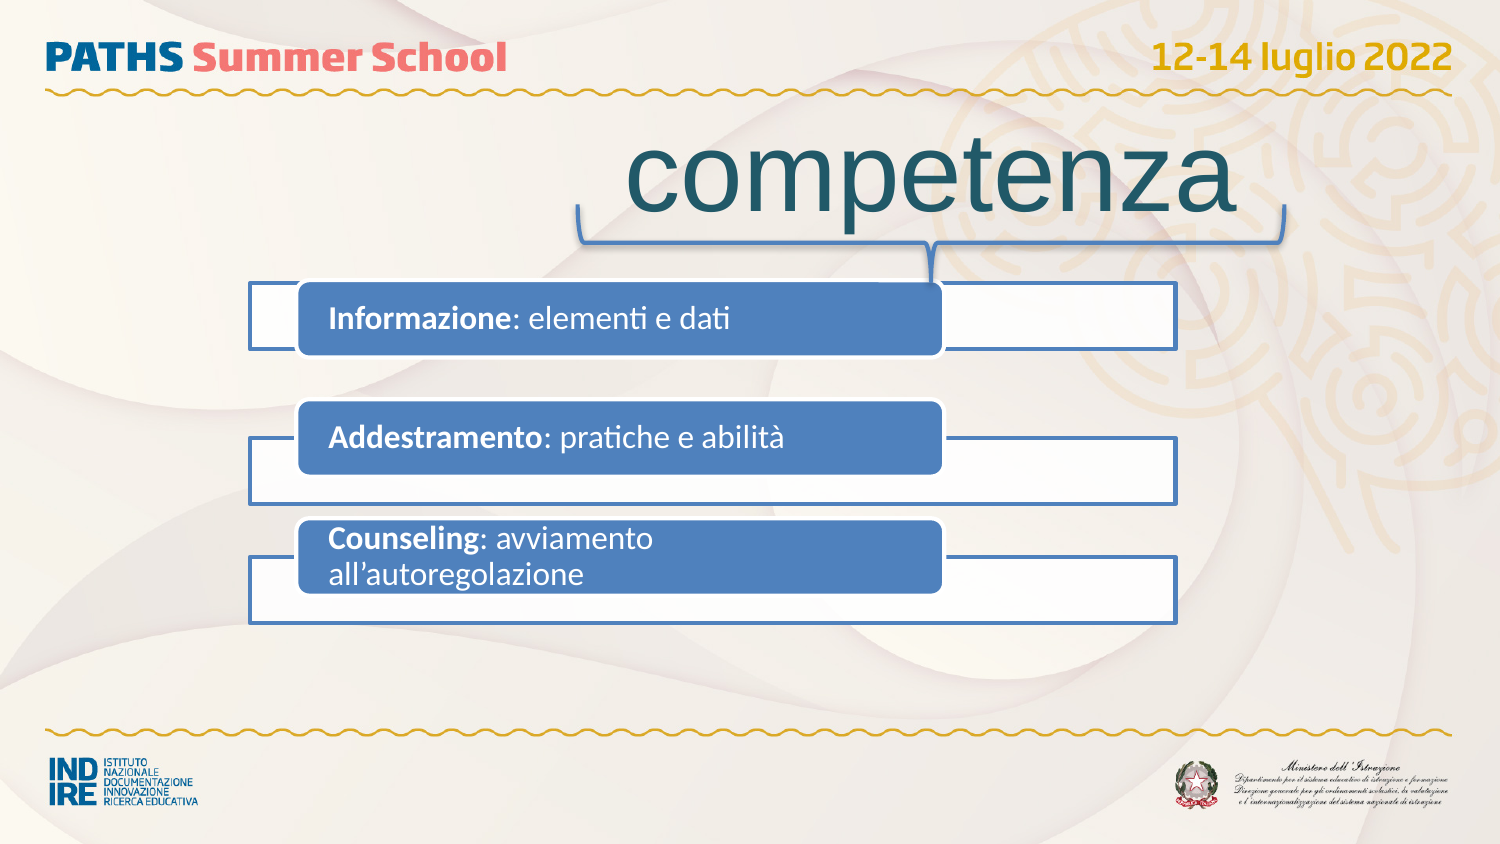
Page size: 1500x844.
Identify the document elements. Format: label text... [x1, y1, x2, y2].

text_box competenza [598, 91, 1264, 242]
text_box Informazione: elementi e dati [294, 278, 947, 360]
text_box Addestramento: pratiche e abilità [294, 397, 947, 479]
text_box [248, 436, 1178, 506]
text_box Counseling: avviamento all’autoregolazione [294, 516, 947, 598]
picture [0, 0, 1500, 844]
text_box [942, 281, 1178, 351]
text_box [248, 281, 299, 351]
text_box [248, 555, 1178, 625]
text_box [577, 204, 1285, 282]
